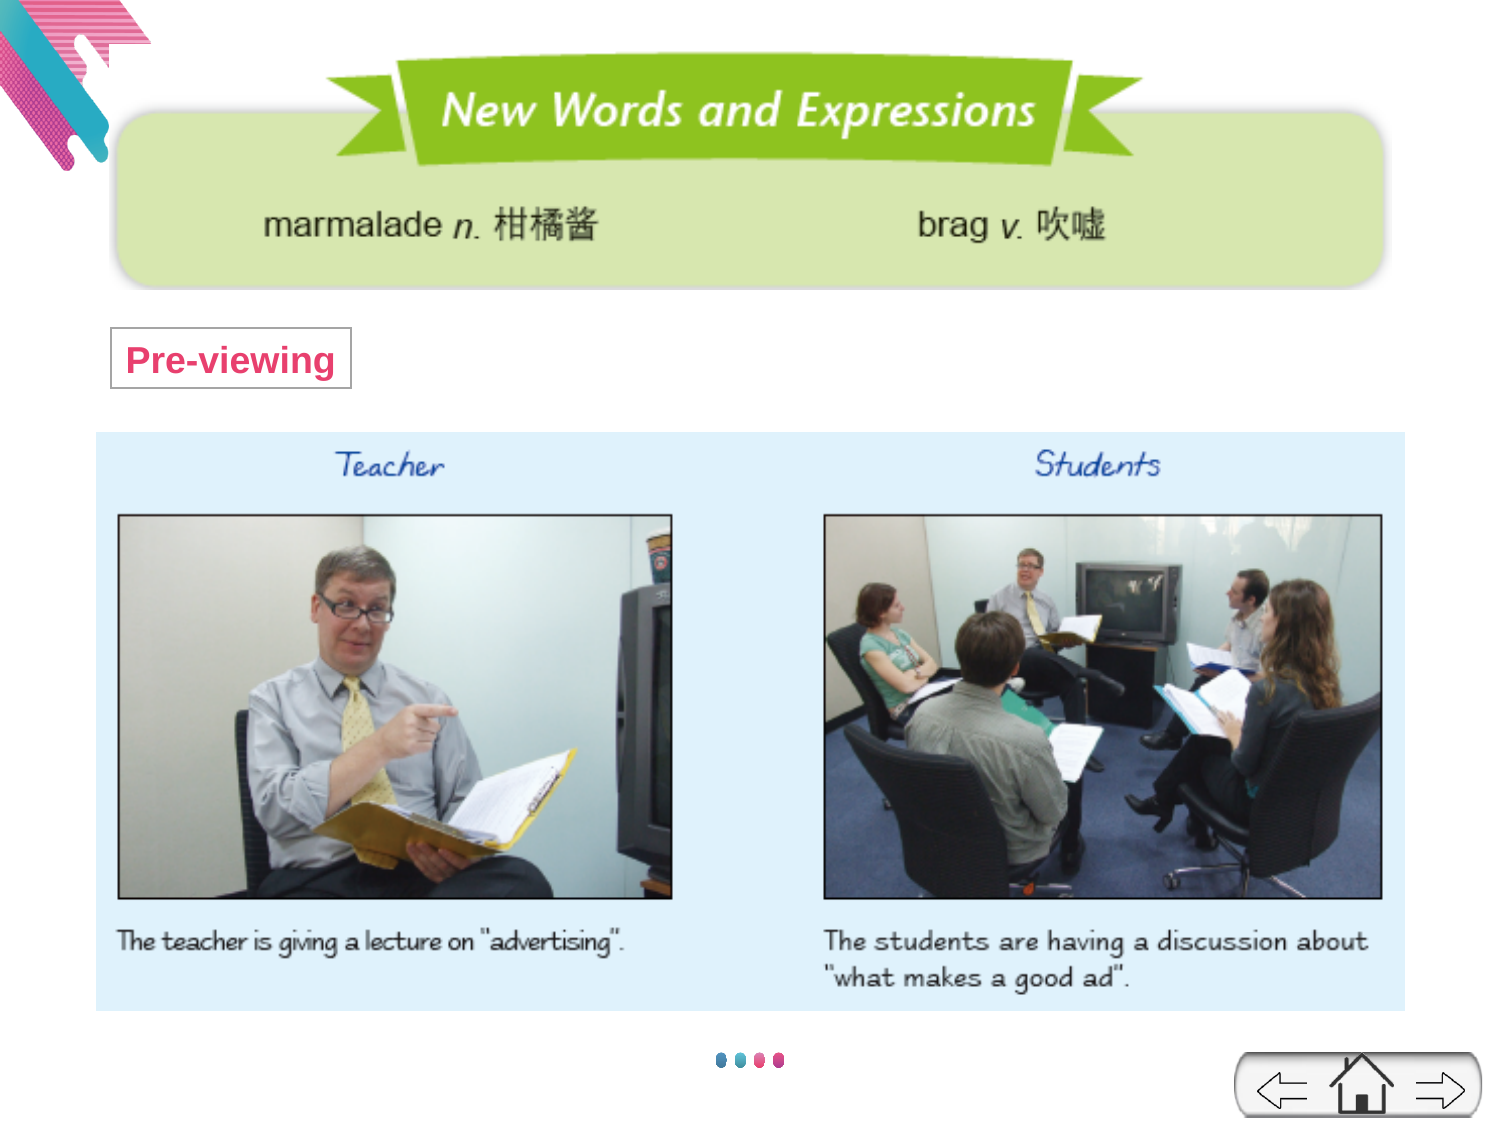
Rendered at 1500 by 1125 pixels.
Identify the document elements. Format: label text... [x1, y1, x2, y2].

text_box Pre-viewing [110, 327, 352, 389]
picture [1234, 1052, 1483, 1118]
picture [0, 0, 1392, 290]
picture [96, 432, 1405, 1011]
